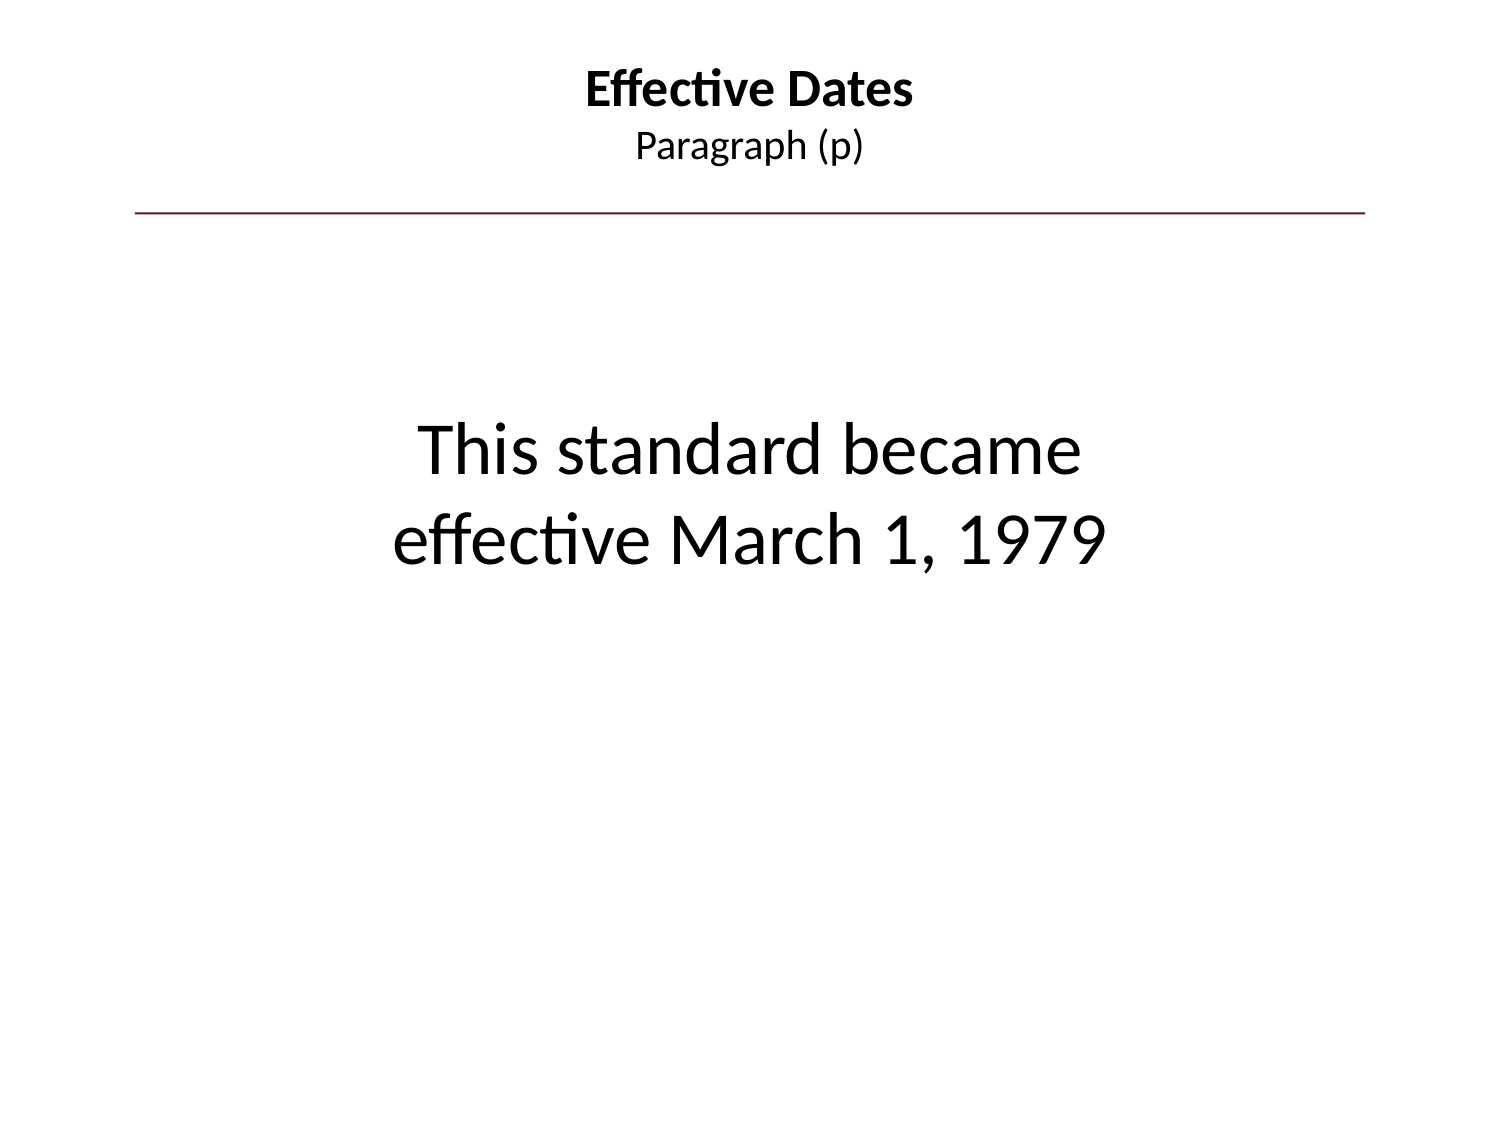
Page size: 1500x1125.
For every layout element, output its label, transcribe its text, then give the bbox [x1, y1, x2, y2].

title Effective Dates Paragraph (p) [75, 45, 1425, 175]
list This standard became effective March 1, 1979 [338, 392, 1162, 727]
